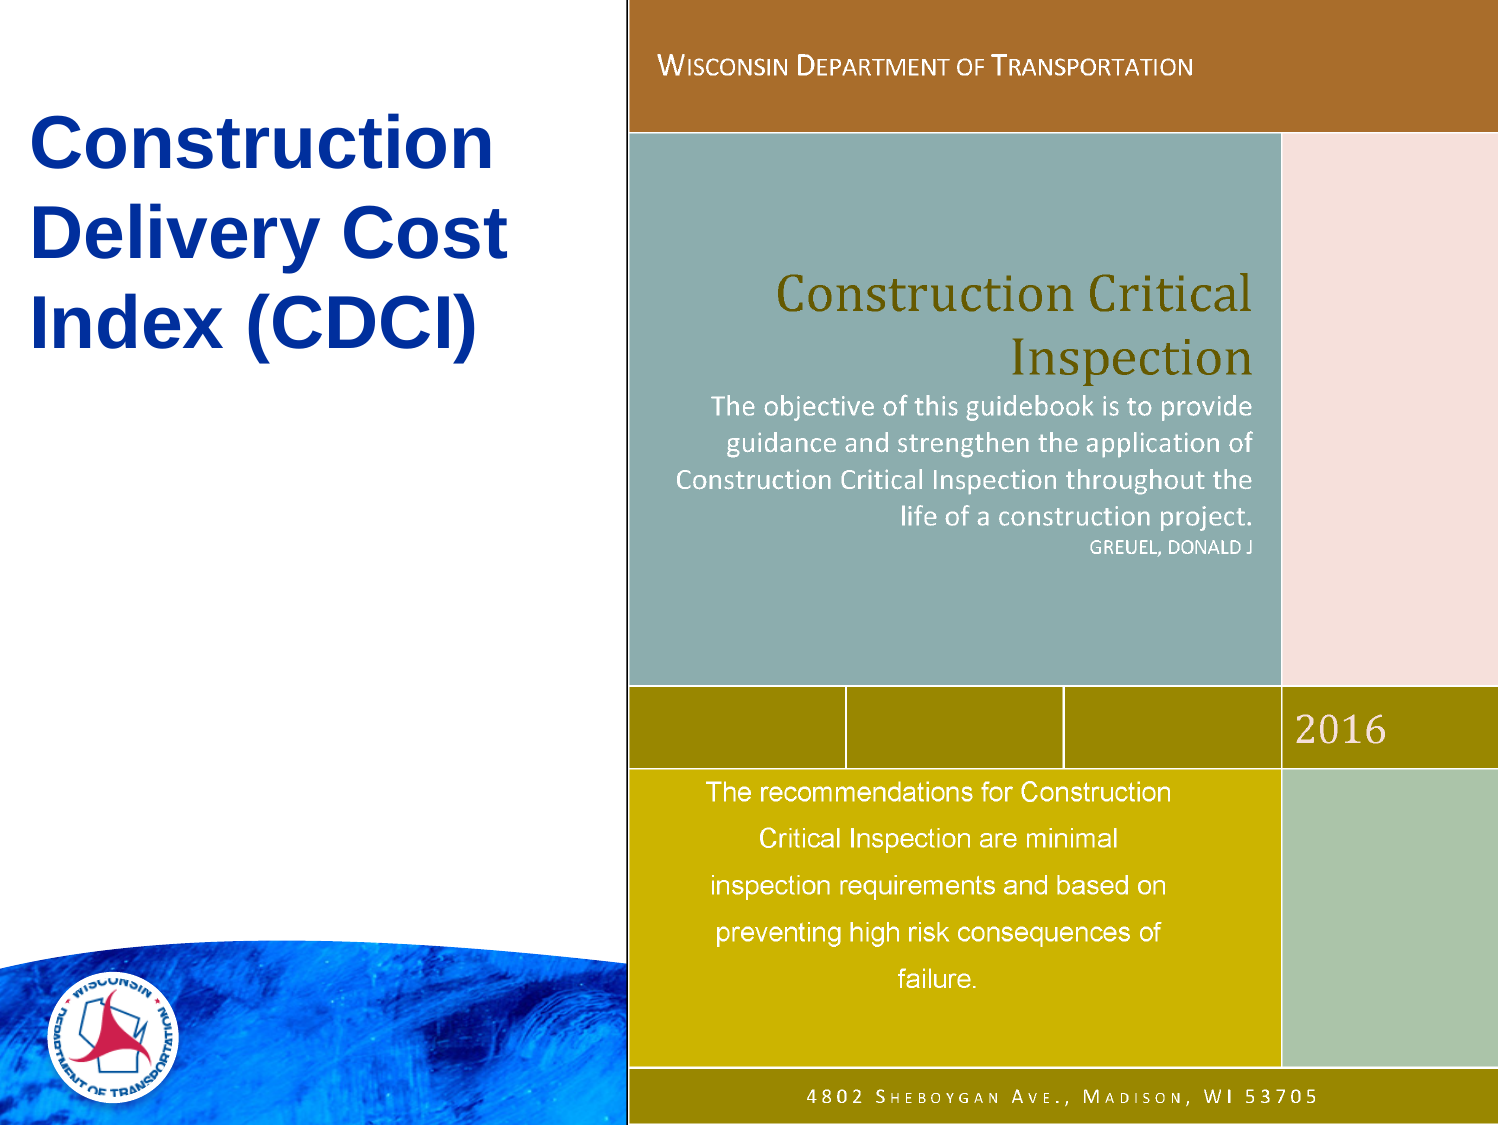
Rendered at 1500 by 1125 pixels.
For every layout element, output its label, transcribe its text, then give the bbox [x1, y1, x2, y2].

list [626, 0, 1500, 1125]
picture [0, 940, 626, 1125]
title Construction Delivery Cost Index (CDCI) [14, 0, 626, 638]
